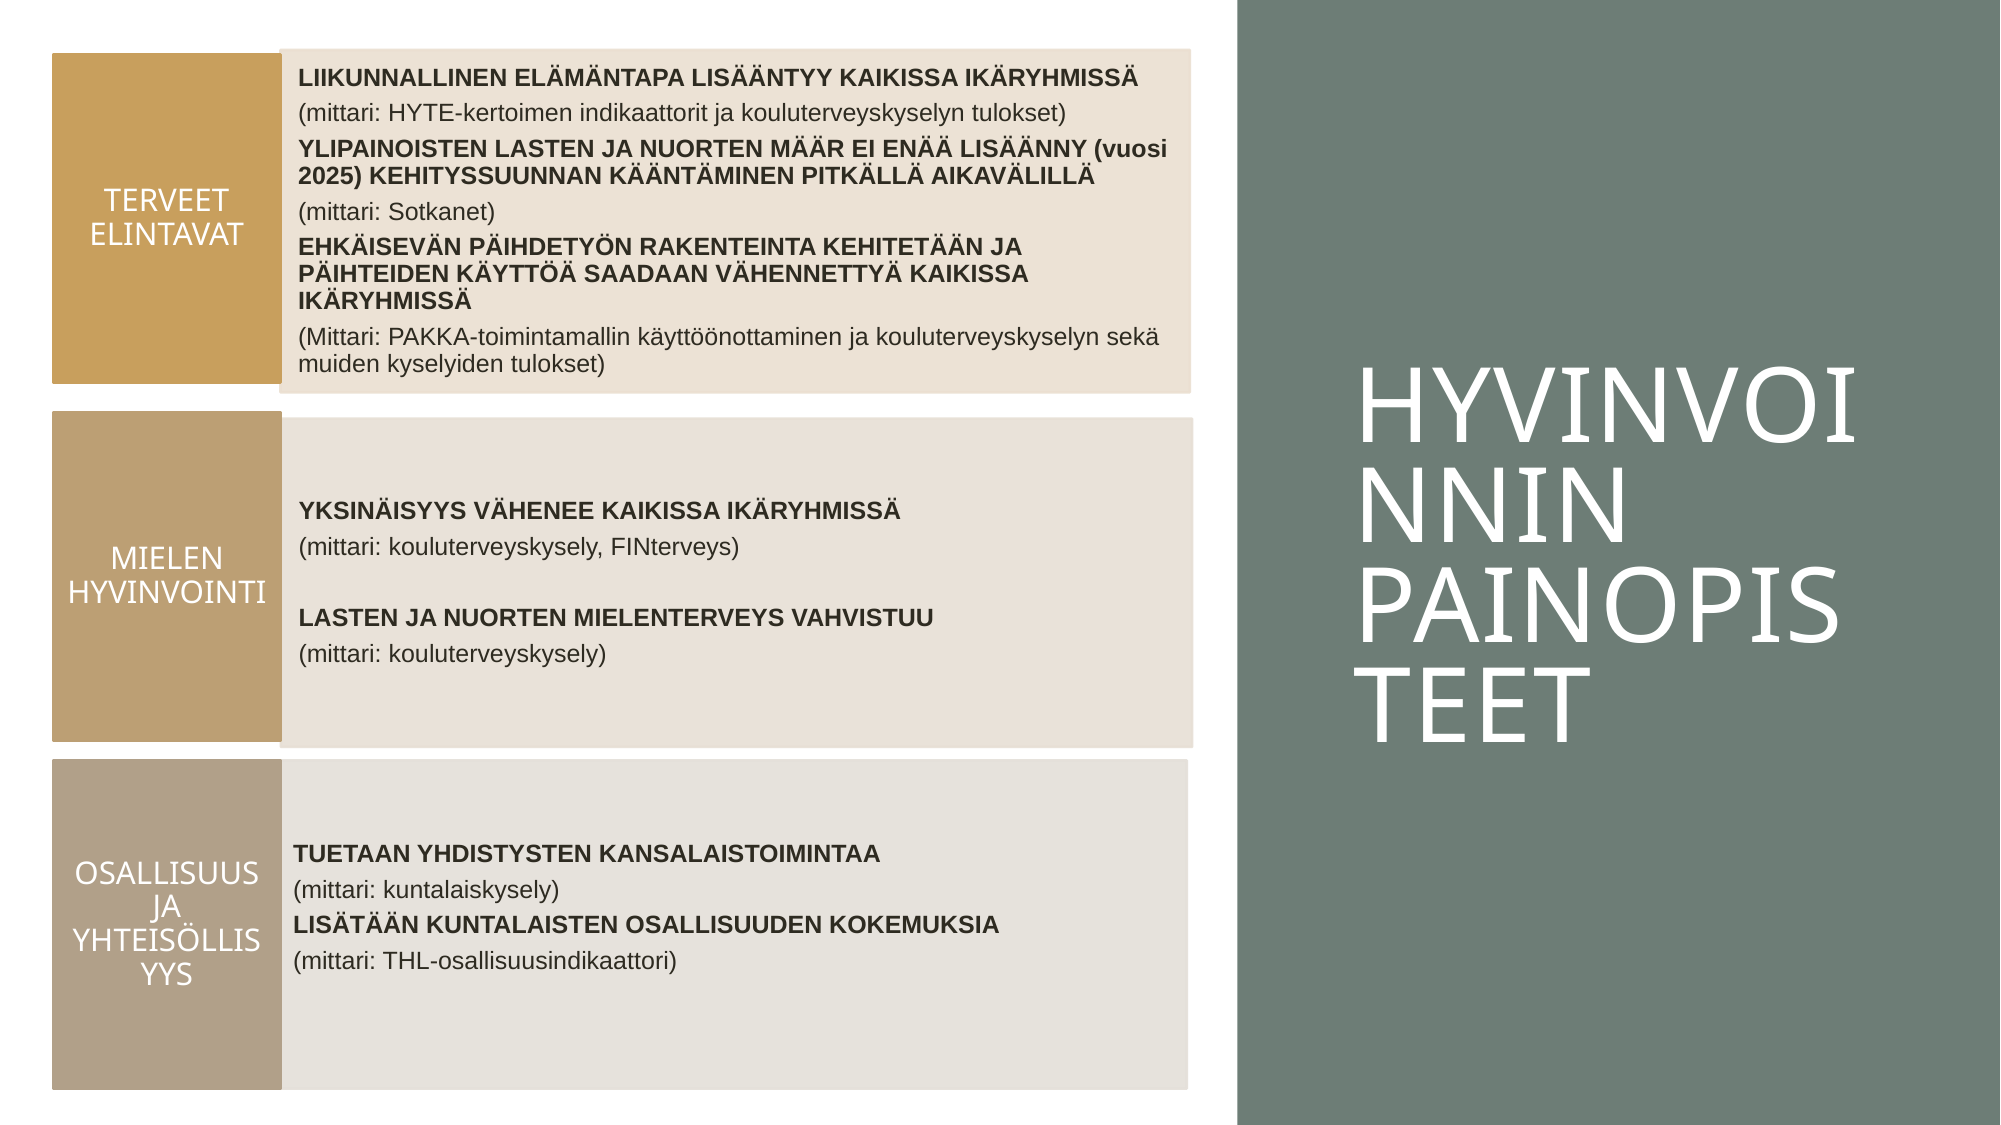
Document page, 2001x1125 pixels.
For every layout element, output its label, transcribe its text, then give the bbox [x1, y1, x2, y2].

title Hyvinvoinnin painopisteet [1338, 105, 1899, 1020]
text_box [0, 0, 1236, 1125]
text_box [1236, 0, 2000, 1125]
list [52, 49, 1193, 1090]
